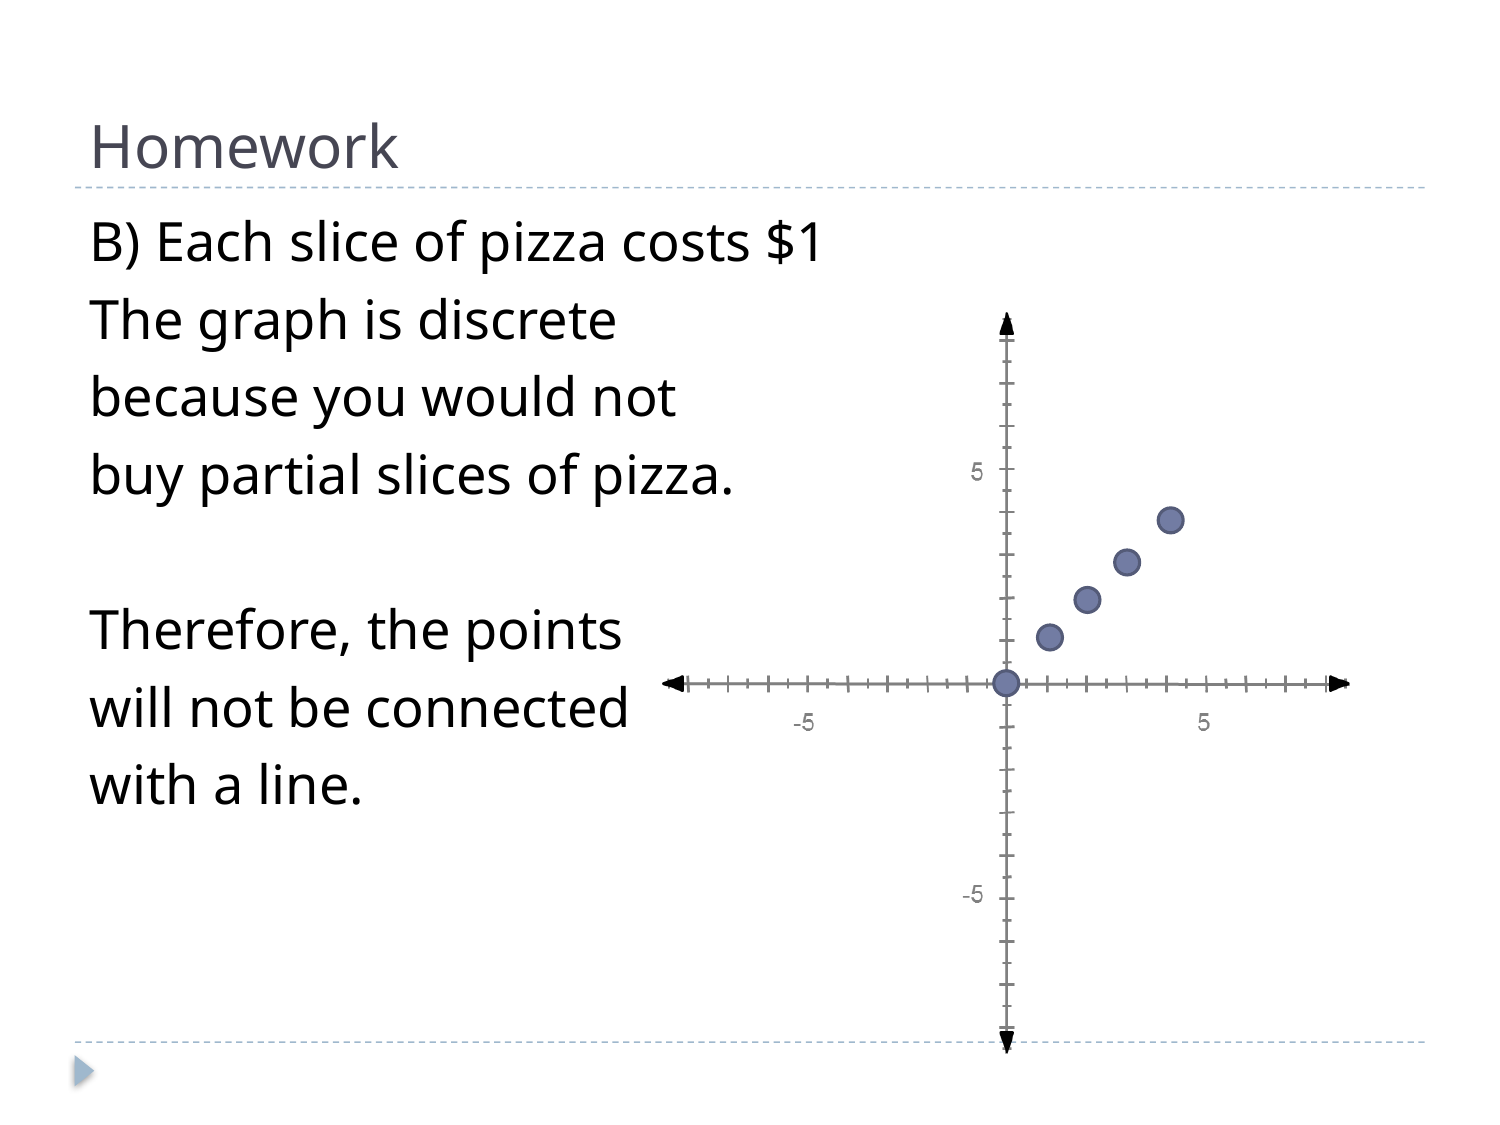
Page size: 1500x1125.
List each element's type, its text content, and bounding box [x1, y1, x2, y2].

picture [662, 312, 1351, 1055]
list B) Each slice of pizza costs $1 The graph is discrete because you would not buy partial slices of pizza. Therefore, the points will not be connected with a line. [75, 200, 1425, 1010]
title Homework [75, 99, 1425, 188]
